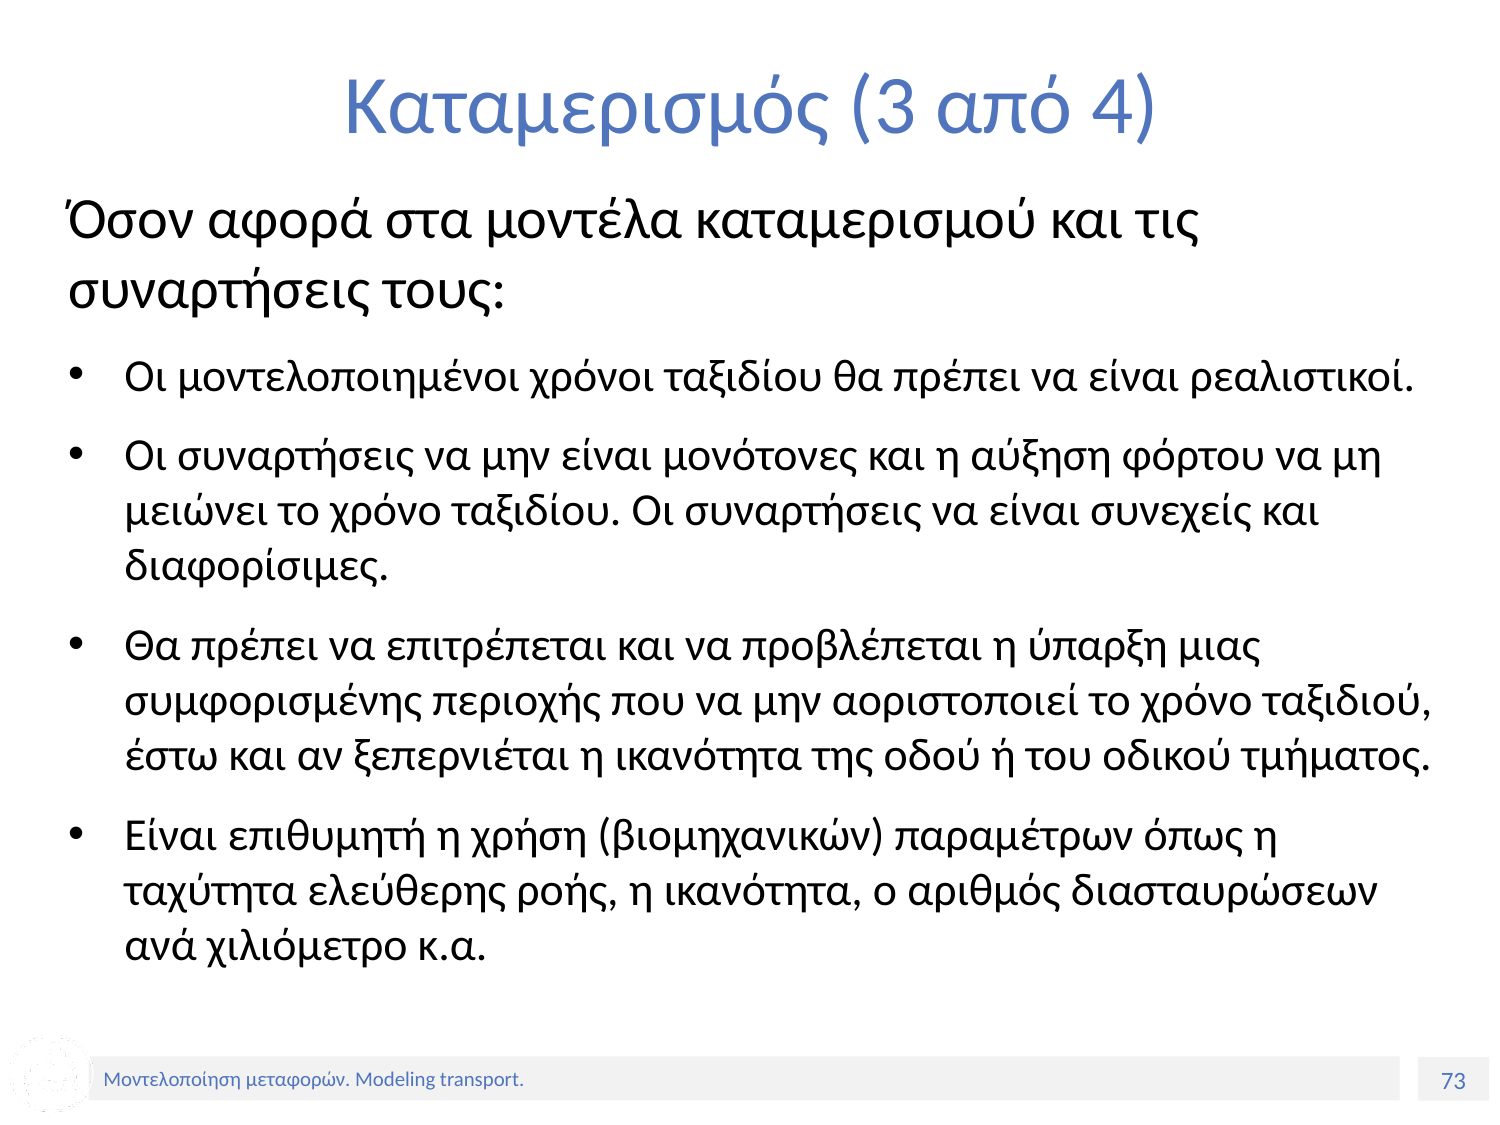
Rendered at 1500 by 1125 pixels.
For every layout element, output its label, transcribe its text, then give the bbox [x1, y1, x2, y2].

list Όσον αφορά στα μοντέλα καταμερισμού και τις συναρτήσεις τους: Οι μοντελοποιημένοι χρόνοι ταξιδίου θα πρέπει να είναι ρεαλιστικοί. Οι συναρτήσεις να μην είναι μονότονες και η αύξηση φόρτου να μη μειώνει το χρόνο ταξιδίου. Οι συναρτήσεις να είναι συνεχείς και διαφορίσιμες. Θα πρέπει να επιτρέπεται και να προβλέπεται η ύπαρξη μιας συμφορισμένης περιοχής που να μην αοριστοποιεί το χρόνο ταξιδιού, έστω και αν ξεπερνιέται η ικανότητα της οδού ή του οδικού τμήματος. Είναι επιθυμητή η χρήση (βιομηχανικών) παραμέτρων όπως η ταχύτητα ελεύθερης ροής, η ικανότητα, ο αριθμός διασταυρώσεων ανά χιλιόμετρο κ.α. [53, 172, 1459, 1059]
title Καταμερισμός (3 από 4) [76, 42, 1427, 159]
